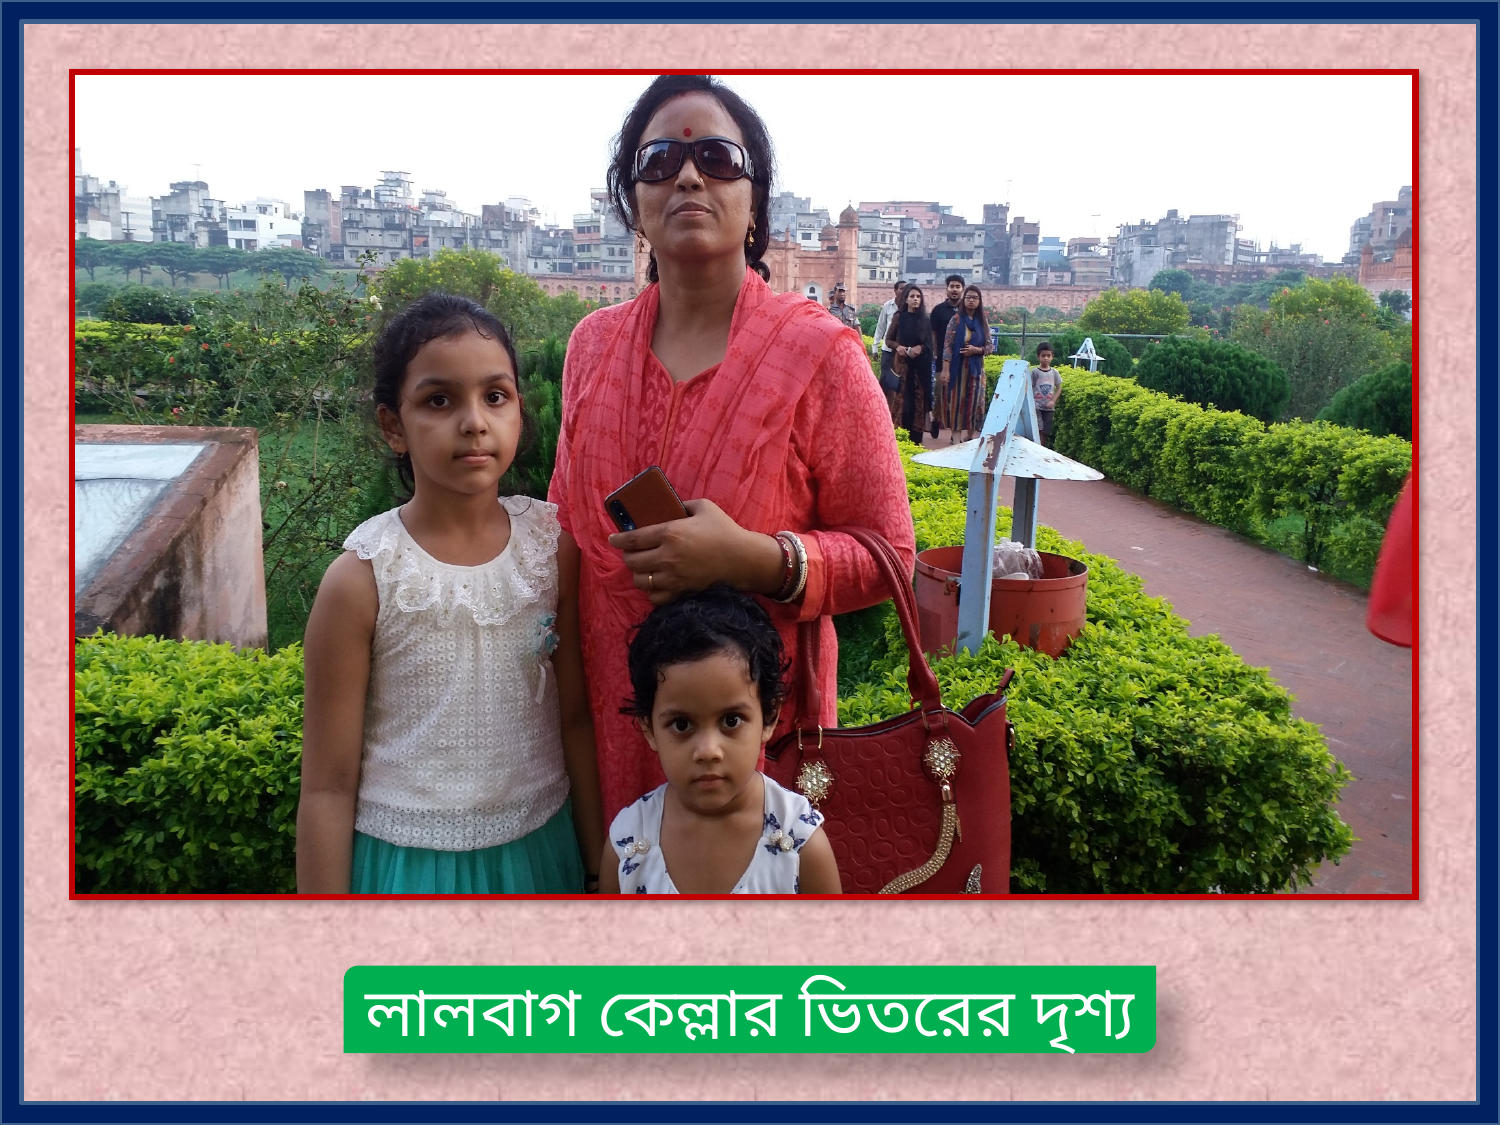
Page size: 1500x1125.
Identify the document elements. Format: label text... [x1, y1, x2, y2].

picture [24, 24, 1476, 1101]
text_box লালবাগ কেল্লার ভিতরের দৃশ্য [341, 963, 1159, 1056]
text_box [0, 0, 1500, 1125]
